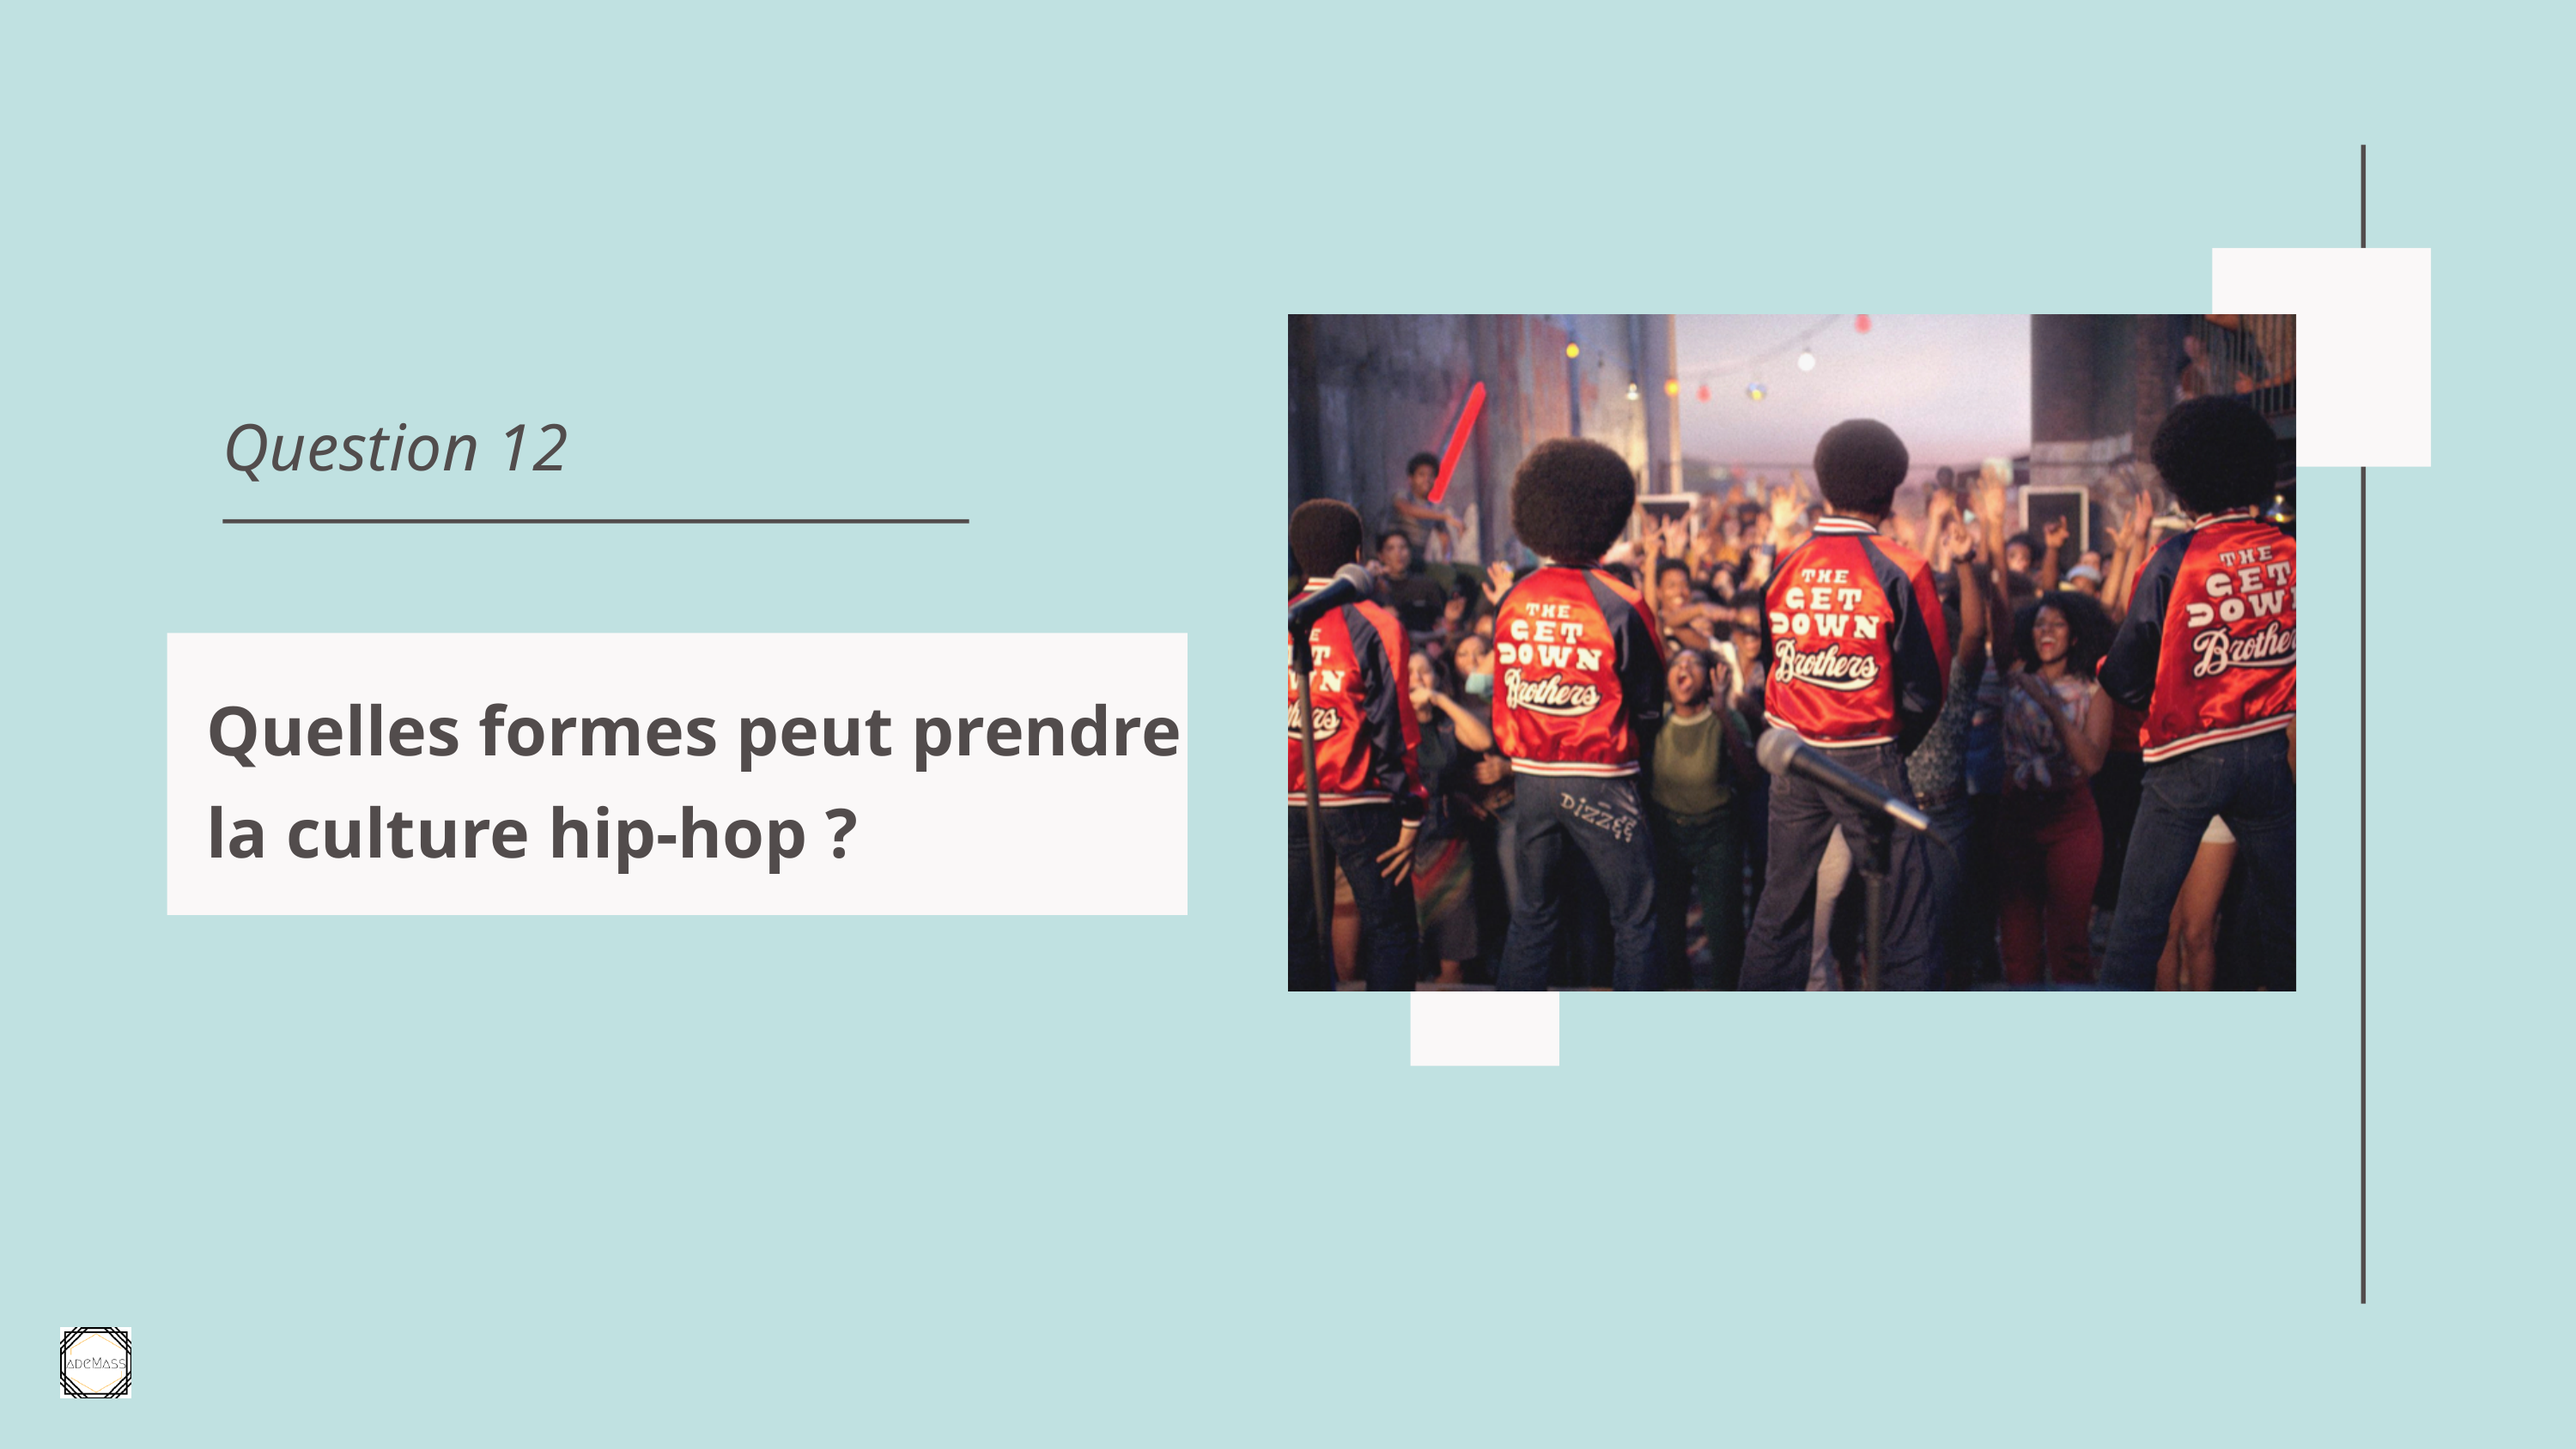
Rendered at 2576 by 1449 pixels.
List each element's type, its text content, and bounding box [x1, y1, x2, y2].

text_box Question 12 [222, 393, 969, 484]
text_box [2212, 247, 2432, 467]
text_box [222, 518, 969, 524]
text_box [1410, 999, 1559, 1066]
picture [1287, 314, 2297, 992]
text_box [2360, 467, 2366, 1304]
text_box [2360, 144, 2366, 247]
picture [60, 1327, 131, 1399]
text_box Quelles formes peut prendre la culture hip-hop ? [206, 666, 1283, 872]
text_box [167, 633, 1188, 915]
